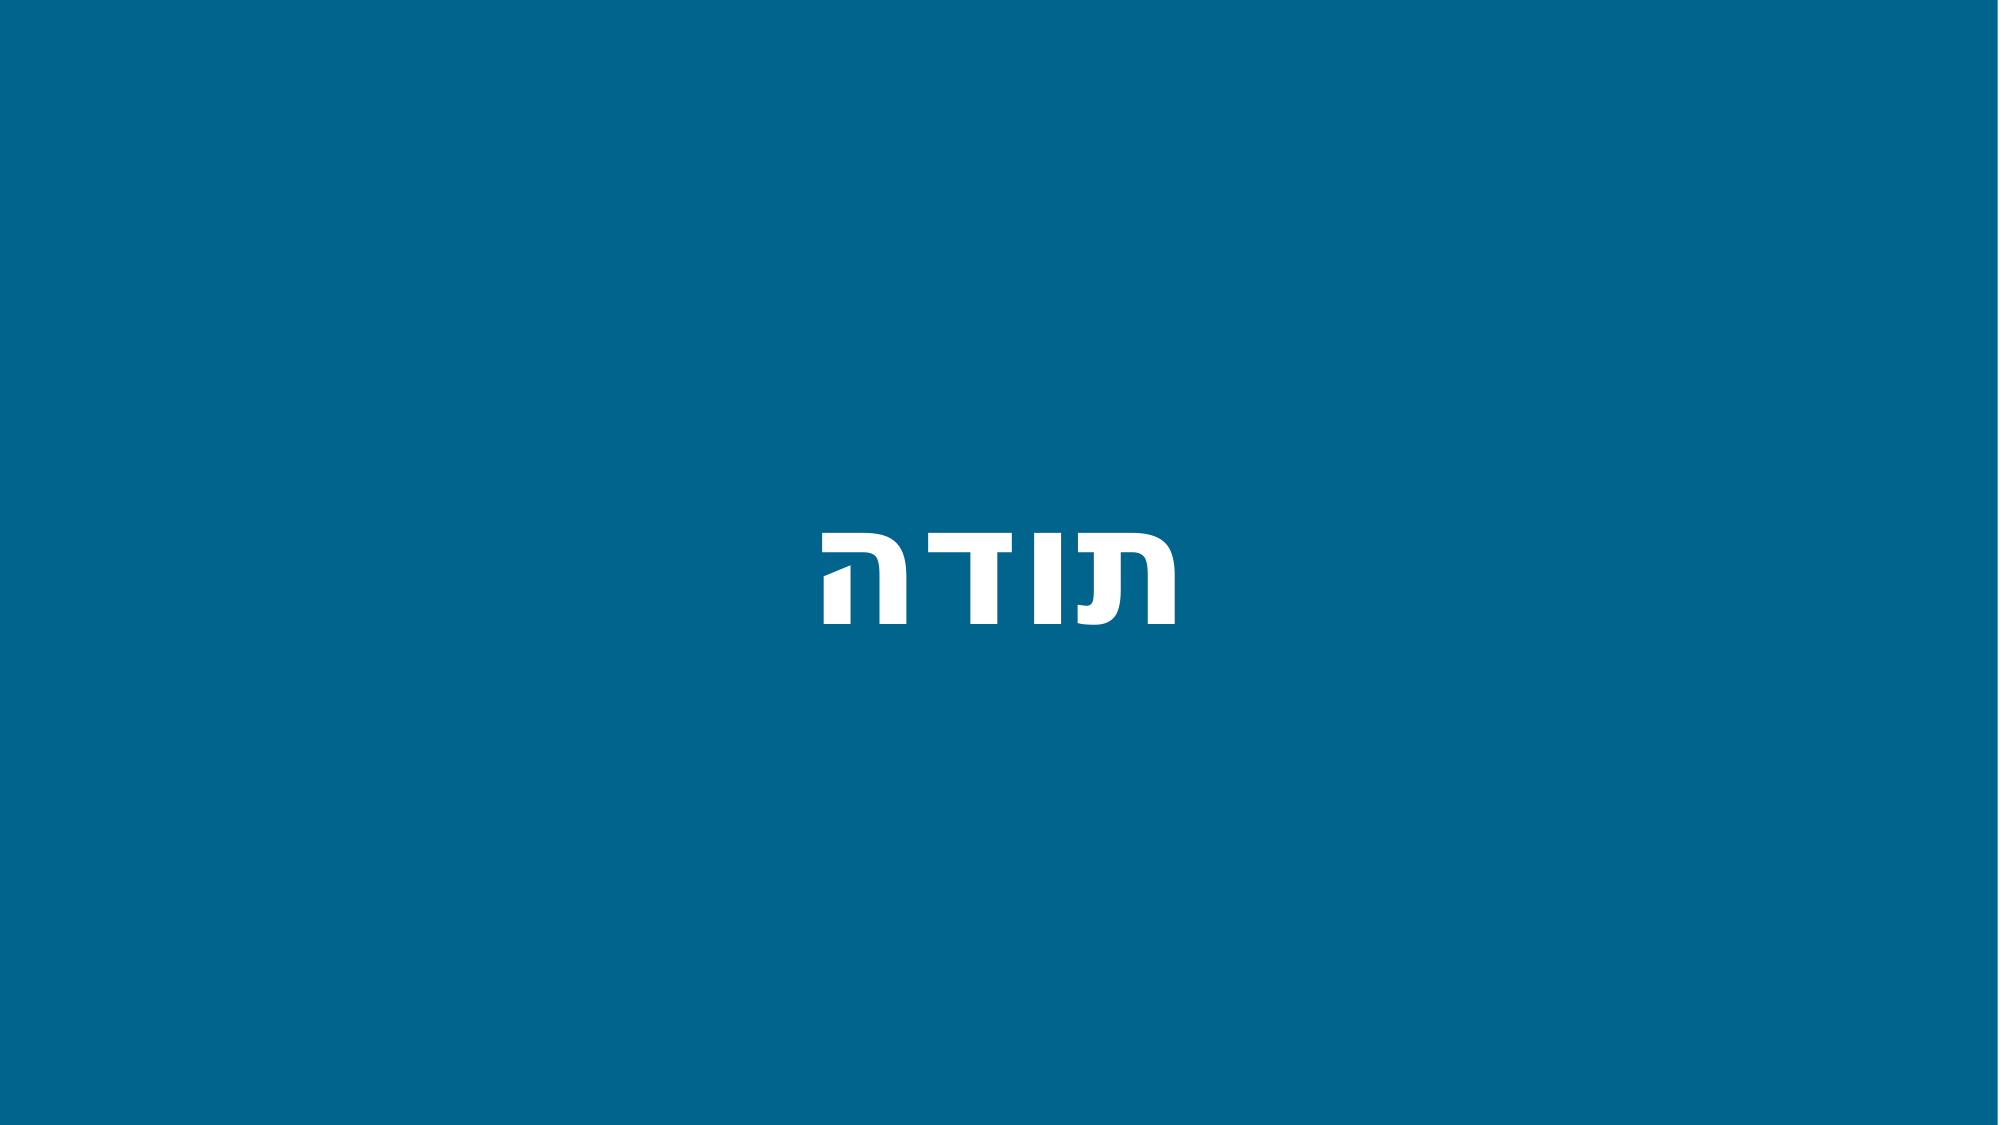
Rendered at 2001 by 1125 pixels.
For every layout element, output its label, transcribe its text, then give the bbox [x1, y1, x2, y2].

text_box [0, 0, 1999, 1125]
text_box תודה [448, 450, 1549, 666]
